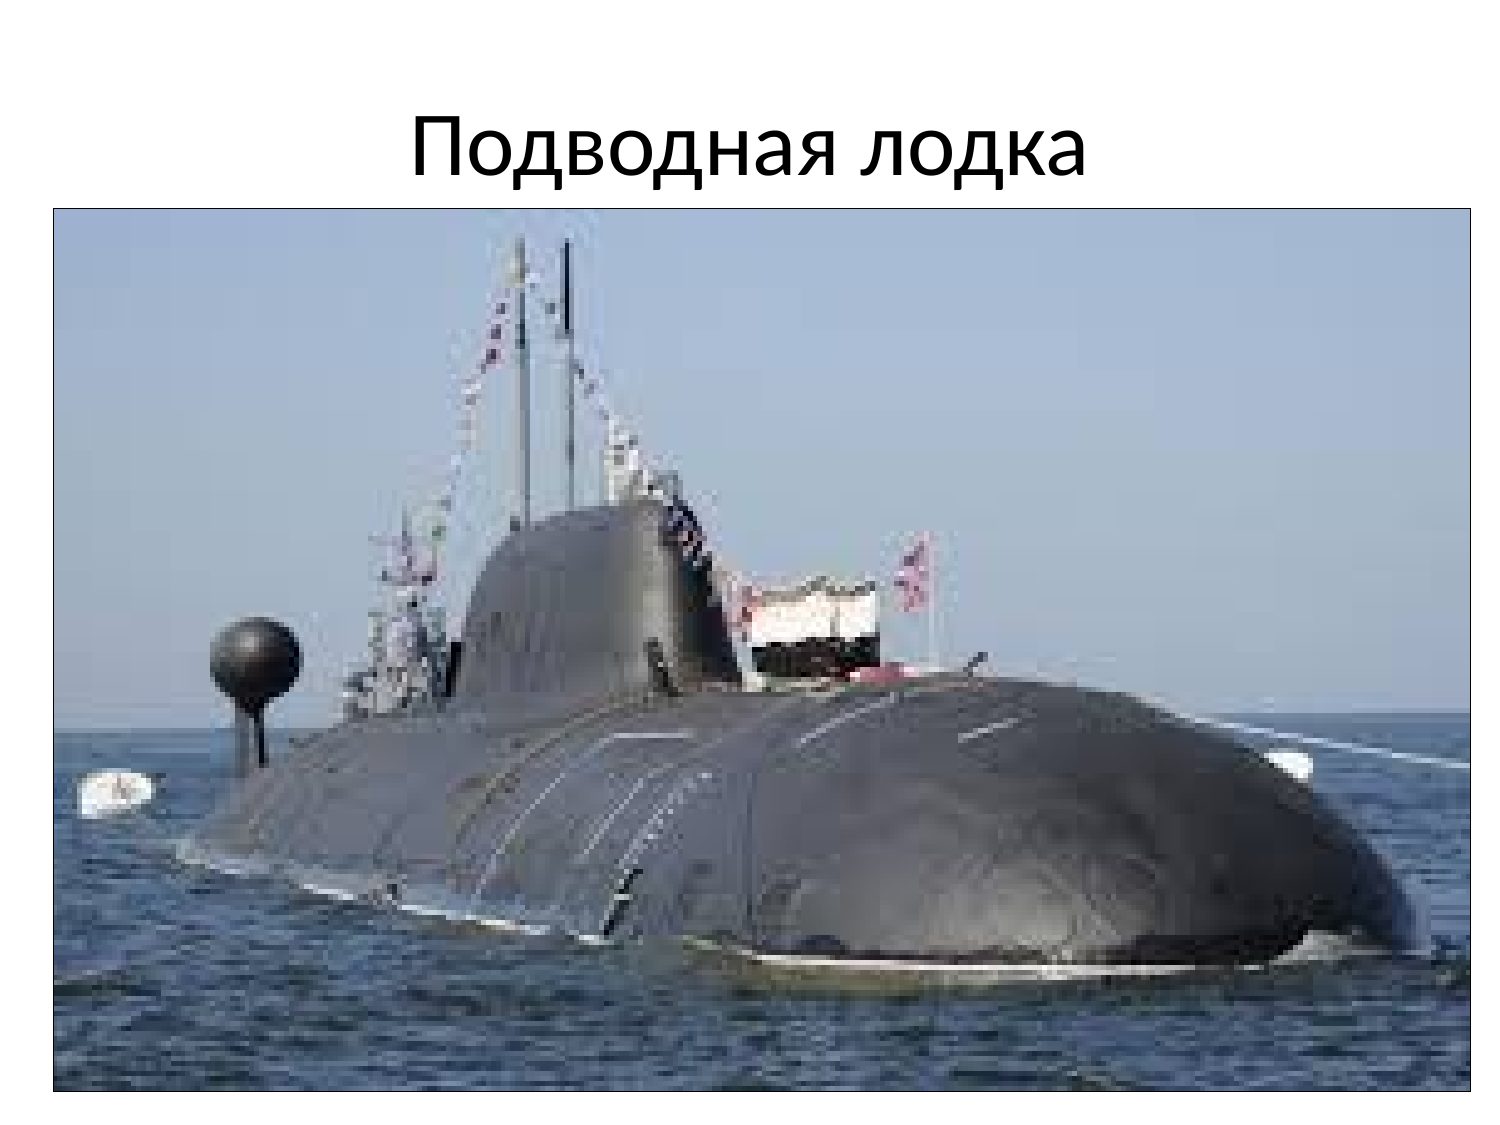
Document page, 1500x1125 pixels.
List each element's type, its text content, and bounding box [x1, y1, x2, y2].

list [52, 207, 1471, 1092]
title Подводная лодка [75, 45, 1425, 206]
